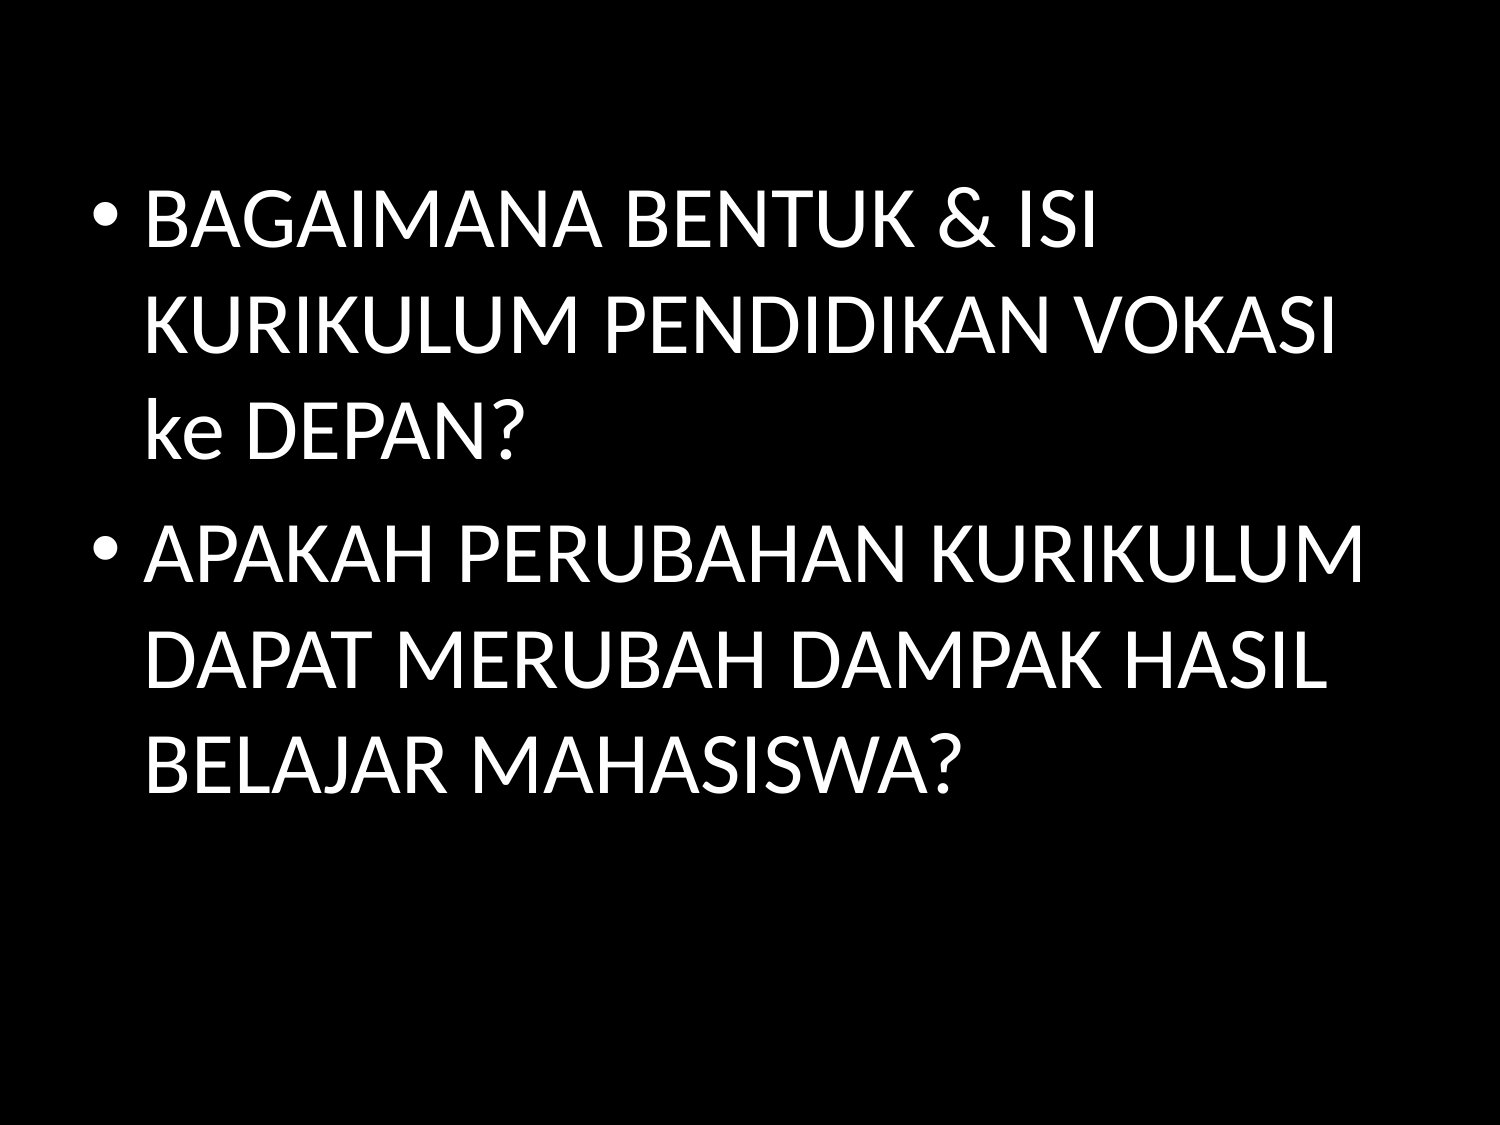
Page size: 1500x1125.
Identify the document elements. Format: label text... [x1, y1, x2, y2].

list BAGAIMANA BENTUK & ISI KURIKULUM PENDIDIKAN VOKASI ke DEPAN? APAKAH PERUBAHAN KURIKULUM DAPAT MERUBAH DAMPAK HASIL BELAJAR MAHASISWA? [75, 152, 1425, 895]
